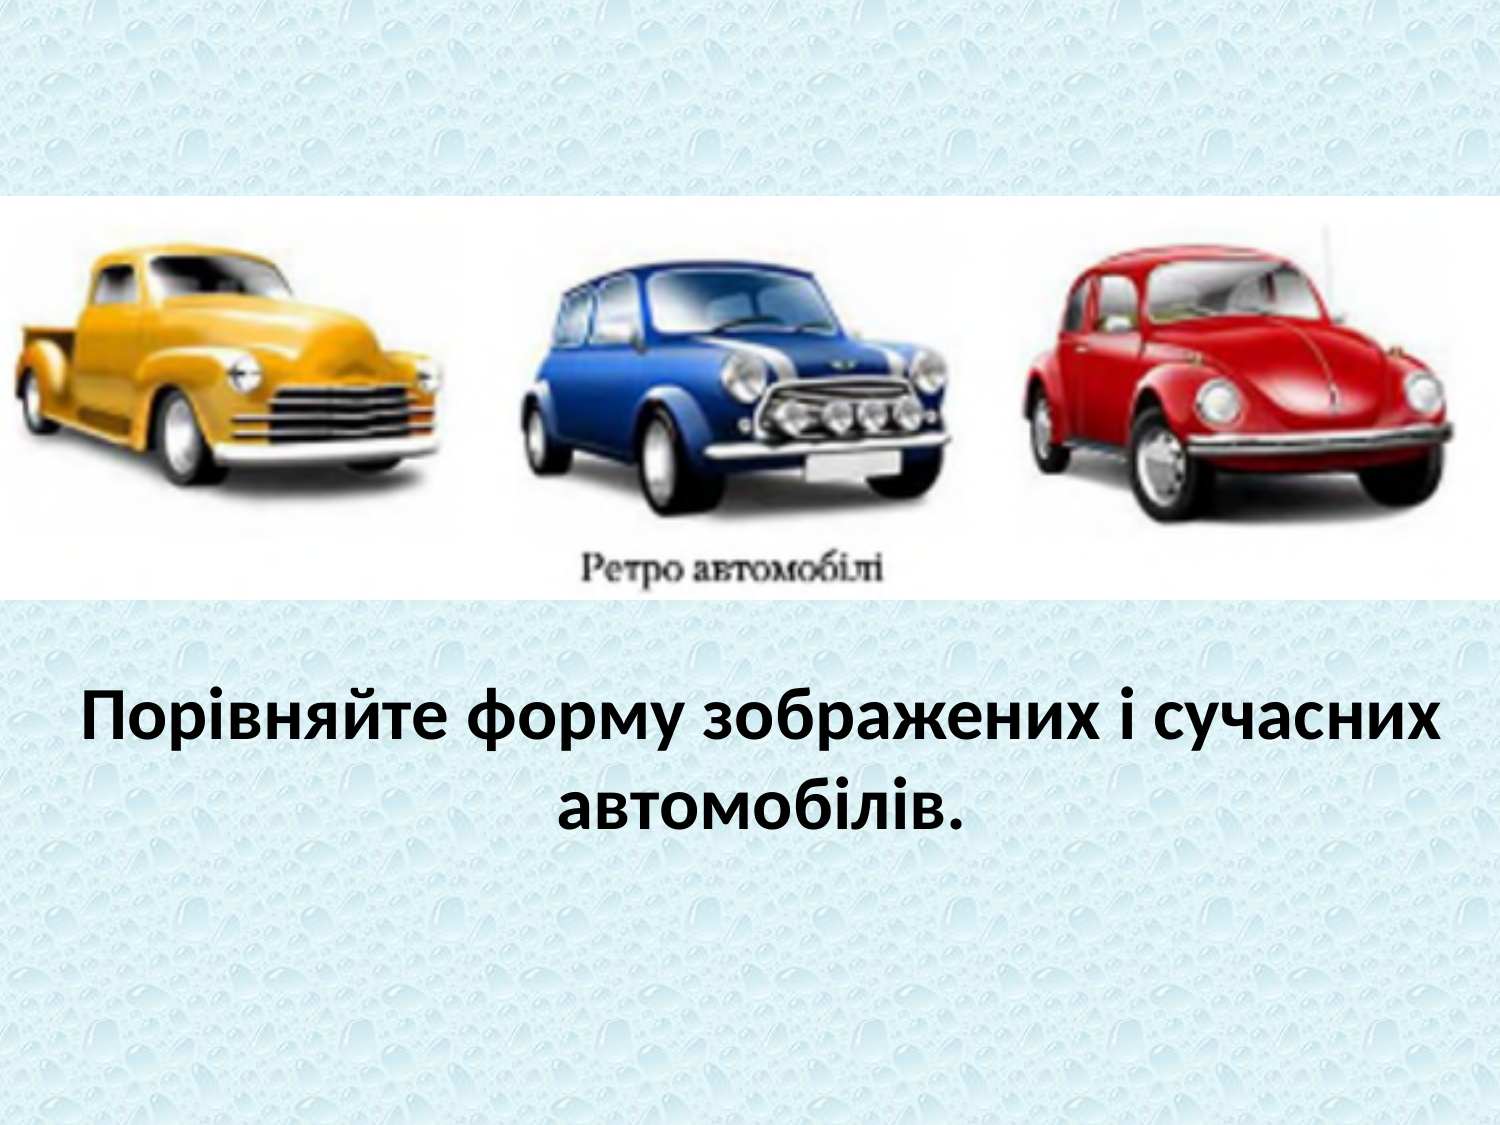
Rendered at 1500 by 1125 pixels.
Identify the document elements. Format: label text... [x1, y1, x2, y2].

text_box Порівняйте форму зображених і сучасних автомобілів. [64, 656, 1459, 852]
picture [0, 196, 1500, 600]
